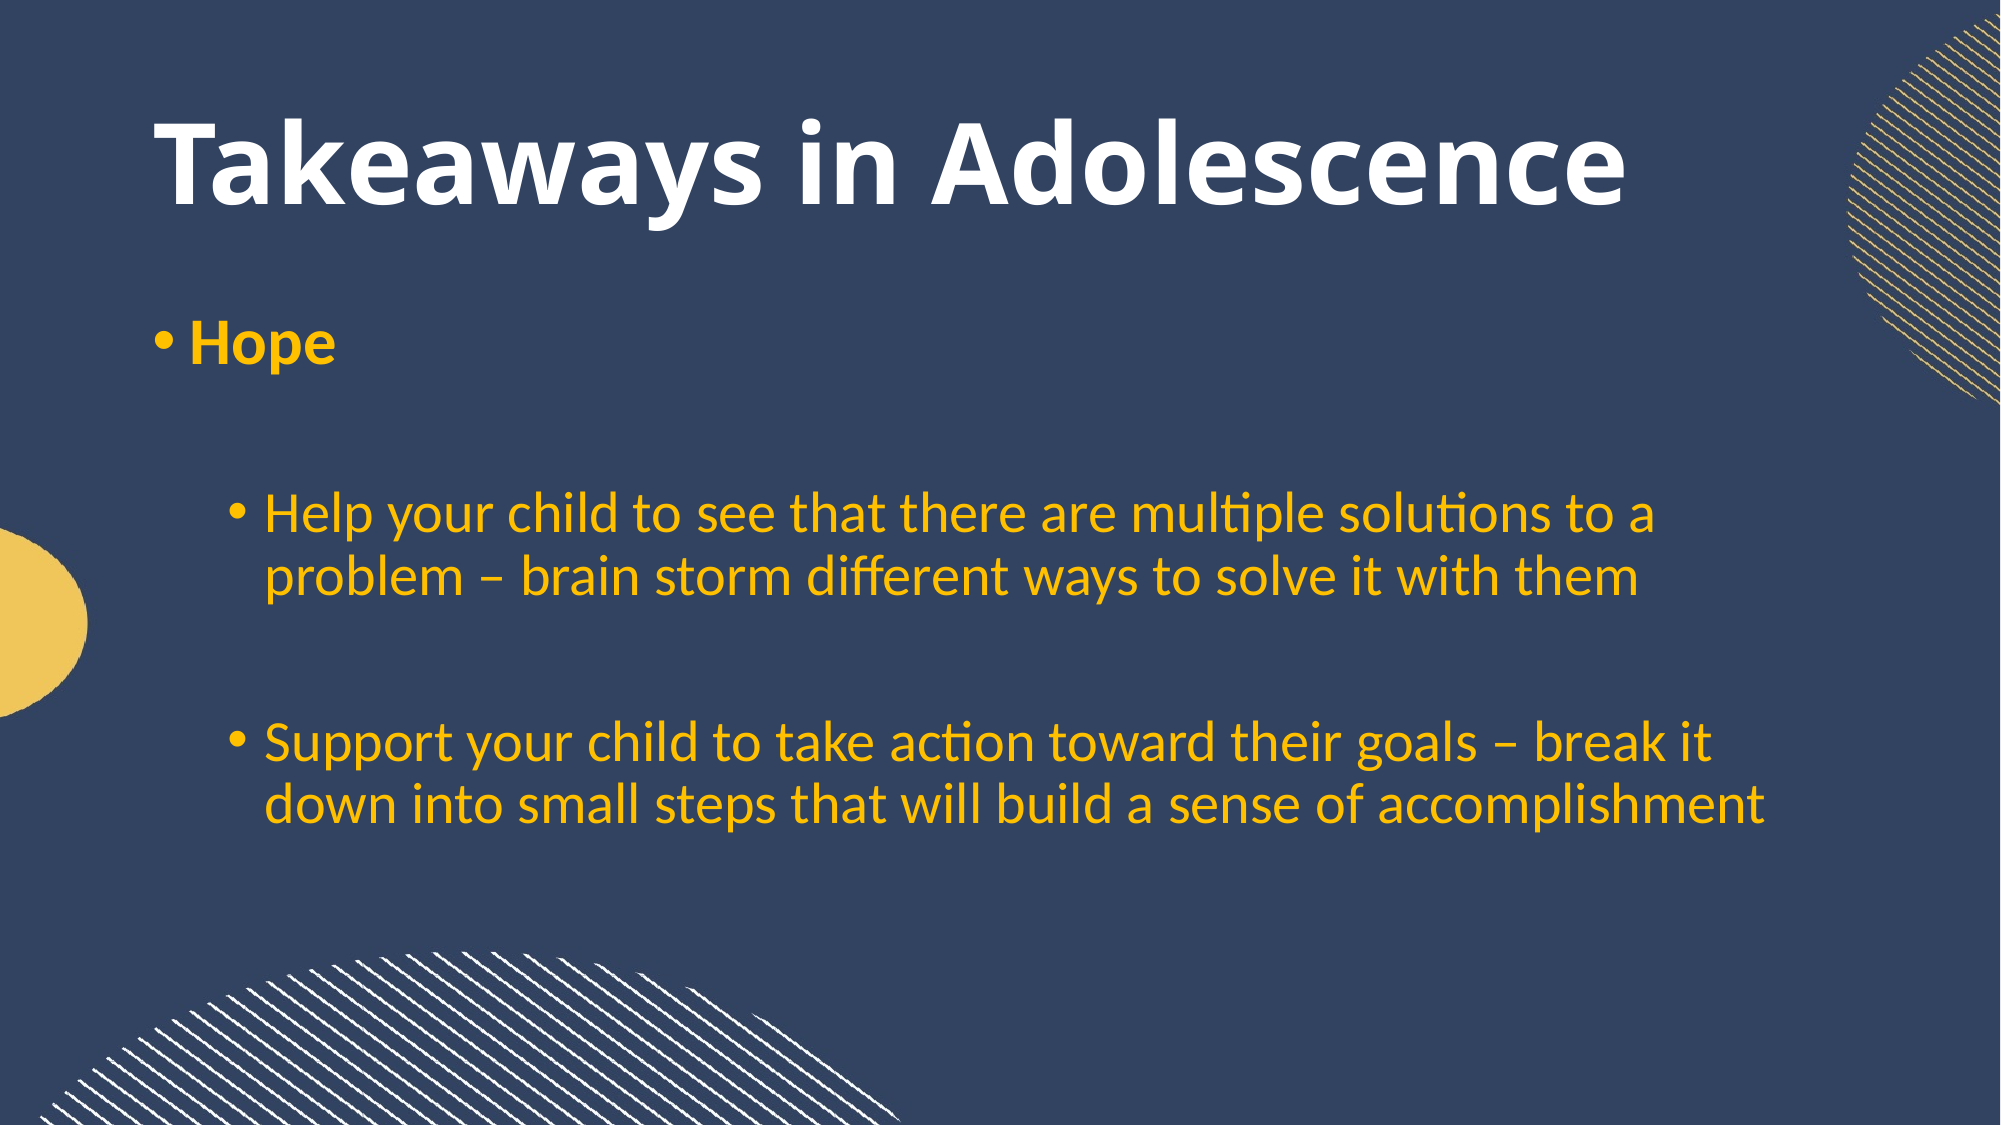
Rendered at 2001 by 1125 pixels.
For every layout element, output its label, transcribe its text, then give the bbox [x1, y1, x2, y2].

title Takeaways in Adolescence [137, 59, 1863, 278]
picture [0, 0, 2001, 1125]
list Hope Help your child to see that there are multiple solutions to a problem – brain storm different ways to solve it with them Support your child to take action toward their goals – break it down into small steps that will build a sense of accomplishment [137, 299, 1863, 1014]
